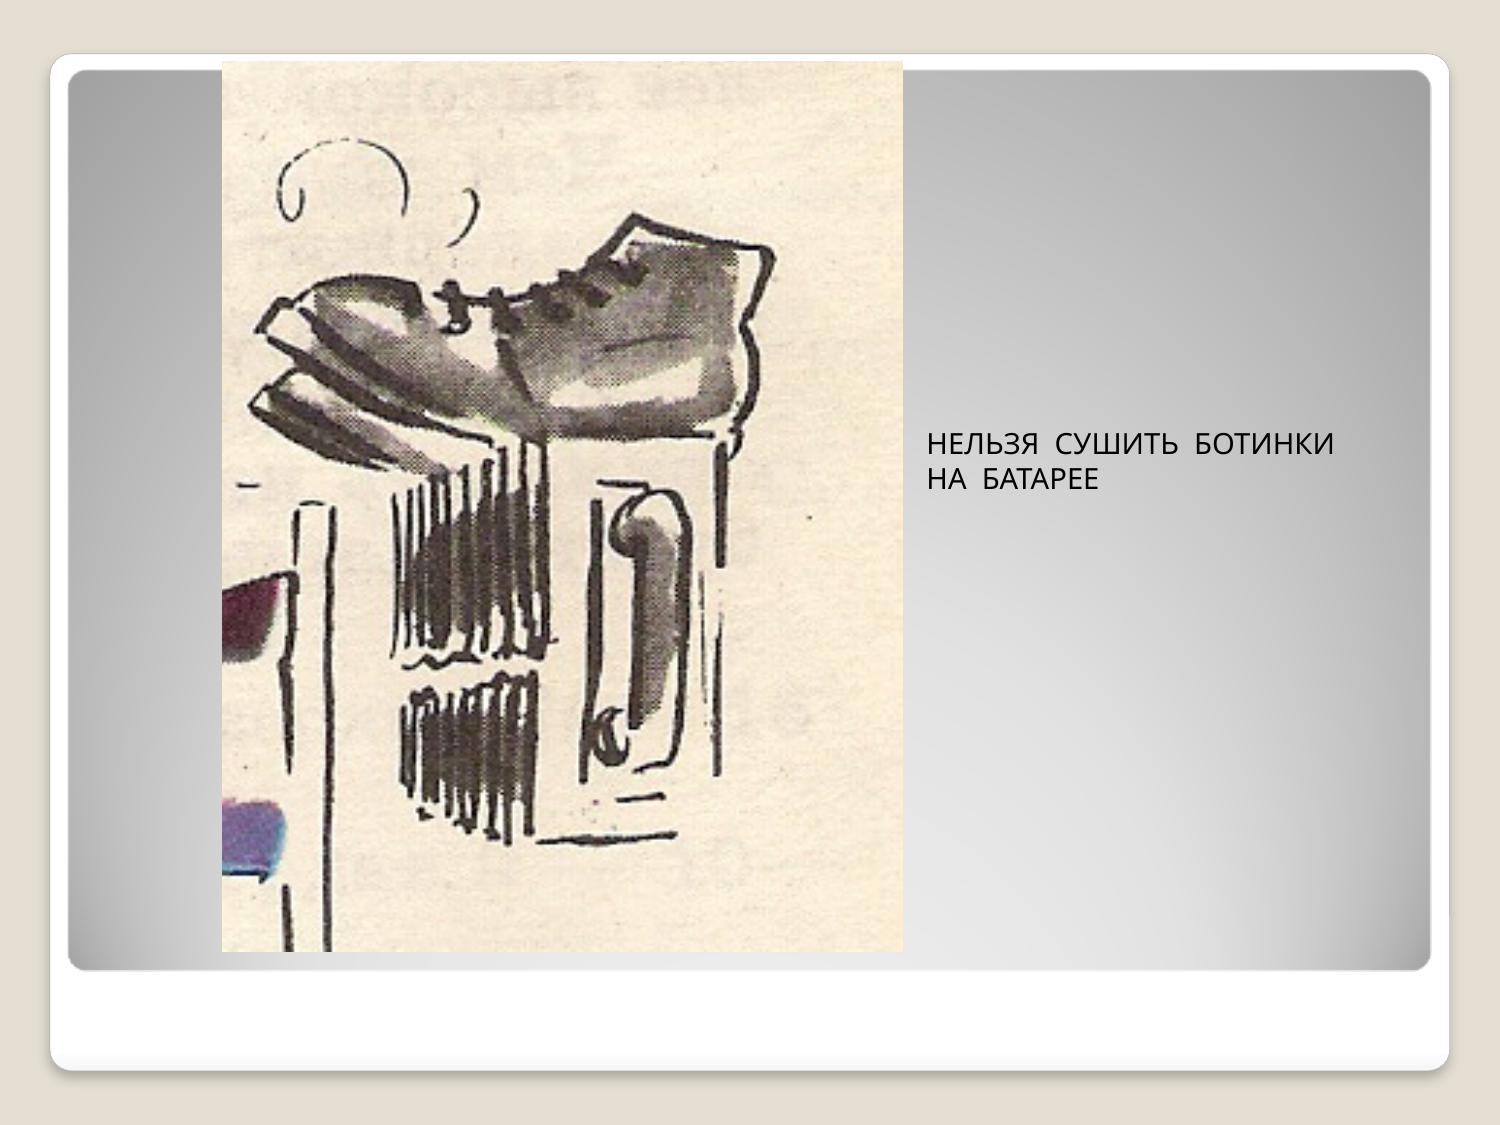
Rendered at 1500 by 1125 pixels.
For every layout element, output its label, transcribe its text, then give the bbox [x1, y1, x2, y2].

picture [67, 69, 1432, 972]
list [222, 60, 903, 952]
list НЕЛЬЗЯ СУШИТЬ БОТИНКИ НА БАТАРЕЕ [908, 409, 1397, 928]
